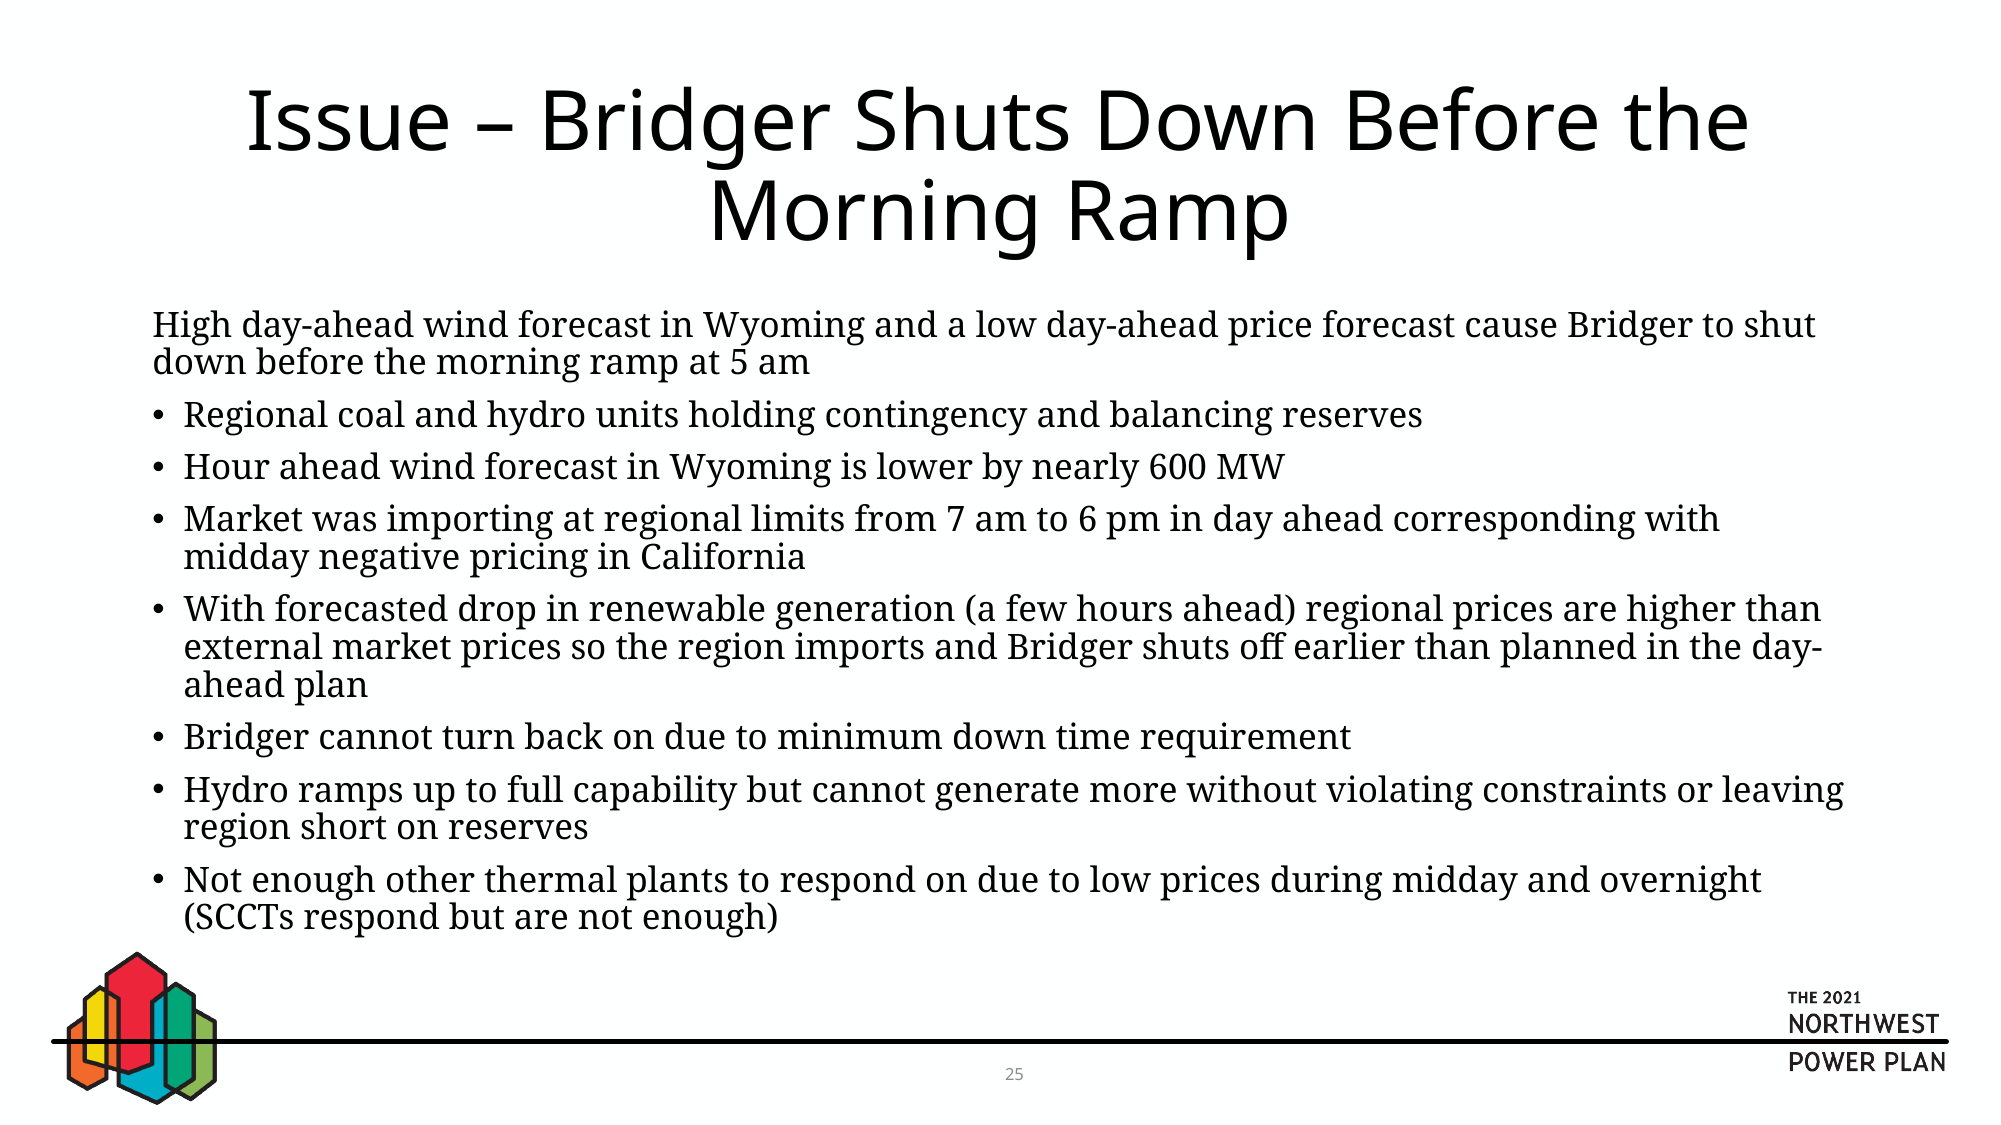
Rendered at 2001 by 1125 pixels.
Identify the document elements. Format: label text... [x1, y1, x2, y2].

picture [1787, 988, 1947, 1078]
title Issue – Bridger Shuts Down Before the Morning Ramp [137, 59, 1863, 278]
slide_number 25 [956, 1053, 1073, 1098]
picture [66, 1044, 217, 1105]
picture [66, 951, 217, 1039]
list High day-ahead wind forecast in Wyoming and a low day-ahead price forecast cause Bridger to shut down before the morning ramp at 5 am Regional coal and hydro units holding contingency and balancing reserves Hour ahead wind forecast in Wyoming is lower by nearly 600 MW Market was importing at regional limits from 7 am to 6 pm in day ahead corresponding with midday negative pricing in California With forecasted drop in renewable generation (a few hours ahead) regional prices are higher than external market prices so the region imports and Bridger shuts off earlier than planned in the day-ahead plan Bridger cannot turn back on due to minimum down time requirement Hydro ramps up to full capability but cannot generate more without violating constraints or leaving region short on reserves Not enough other thermal plants to respond on due to low prices during midday and overnight (SCCTs respond but are not enough) [137, 299, 1863, 952]
